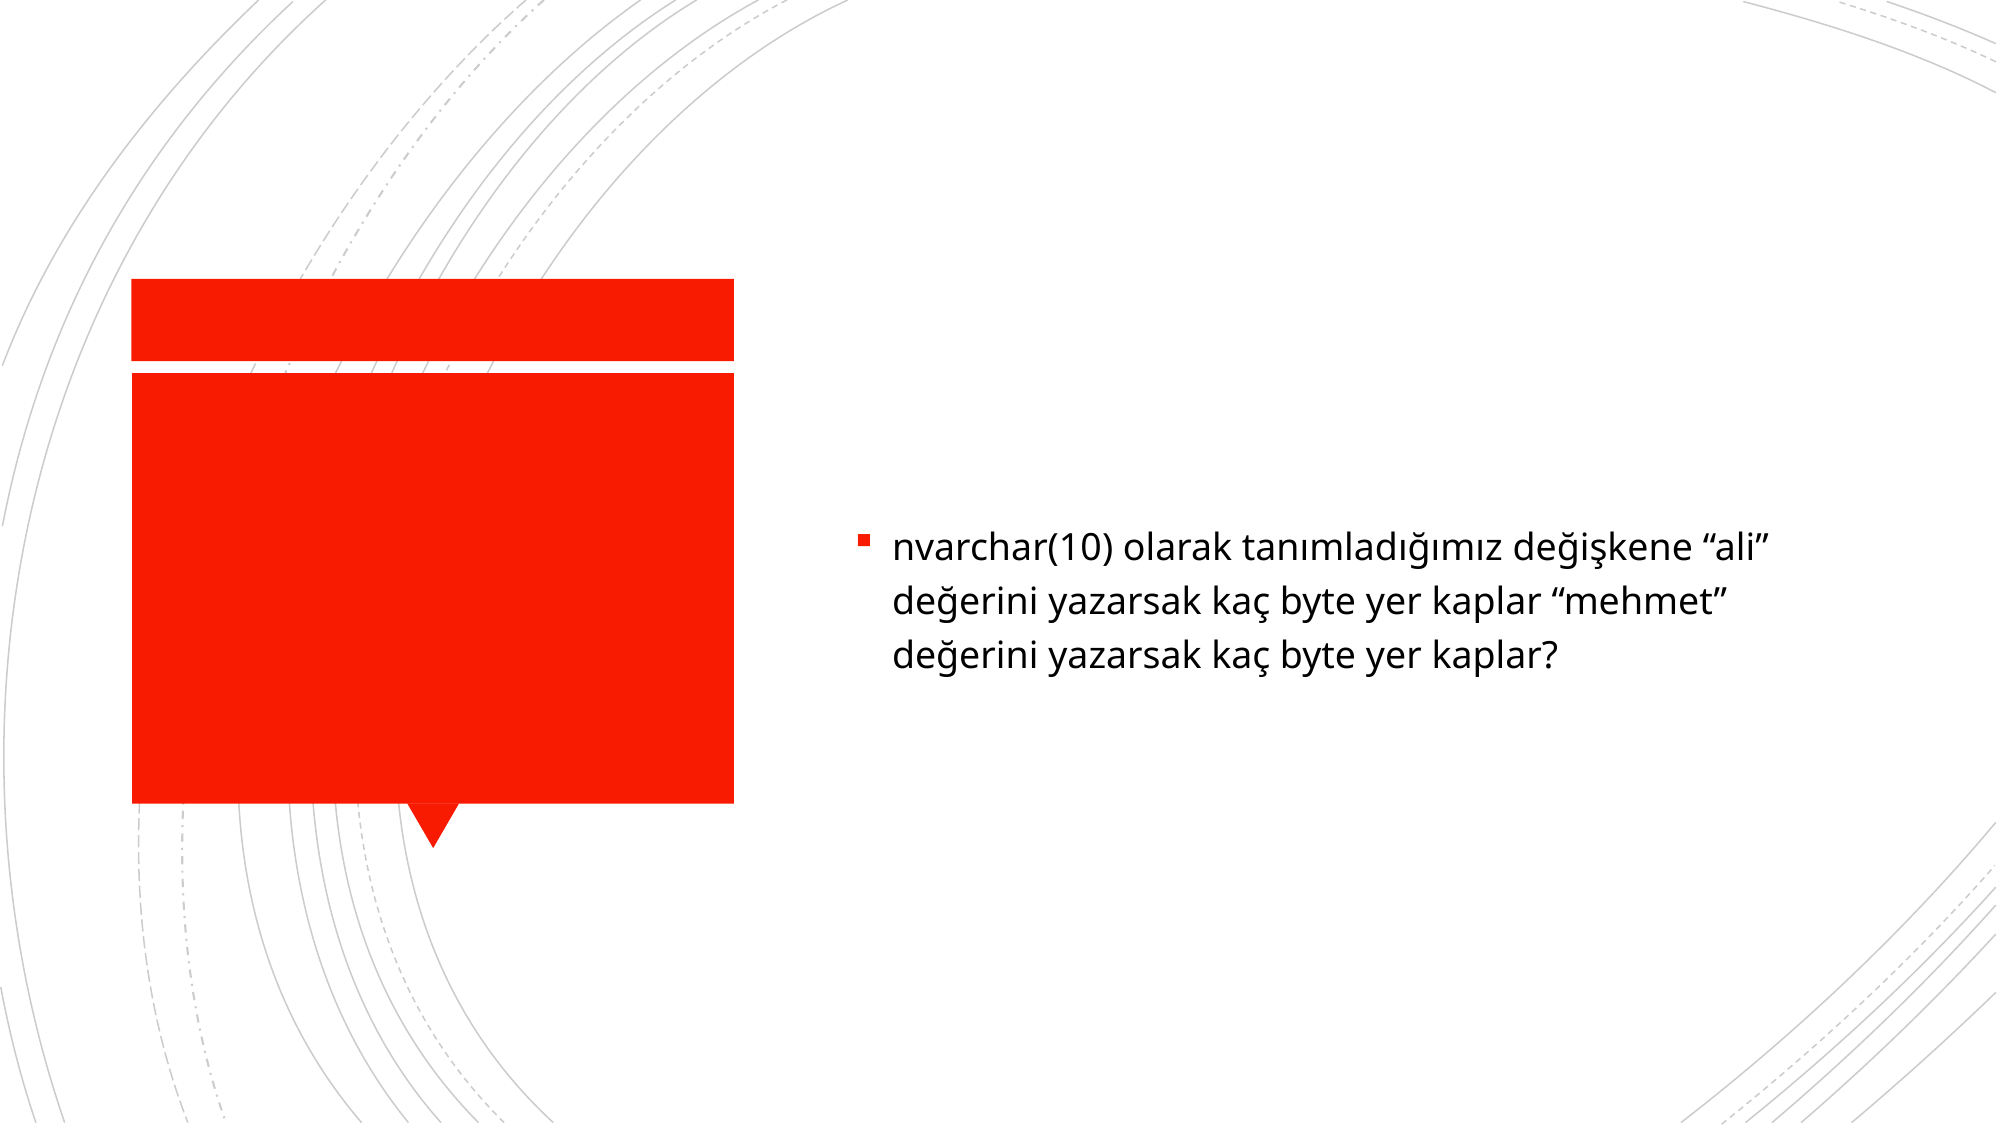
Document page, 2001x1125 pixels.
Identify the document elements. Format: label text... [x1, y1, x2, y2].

list nvarchar(10) olarak tanımladığımız değişkene “ali” değerini yazarsak kaç byte yer kaplar “mehmet” değerini yazarsak kaç byte yer kaplar? [839, 131, 1871, 993]
